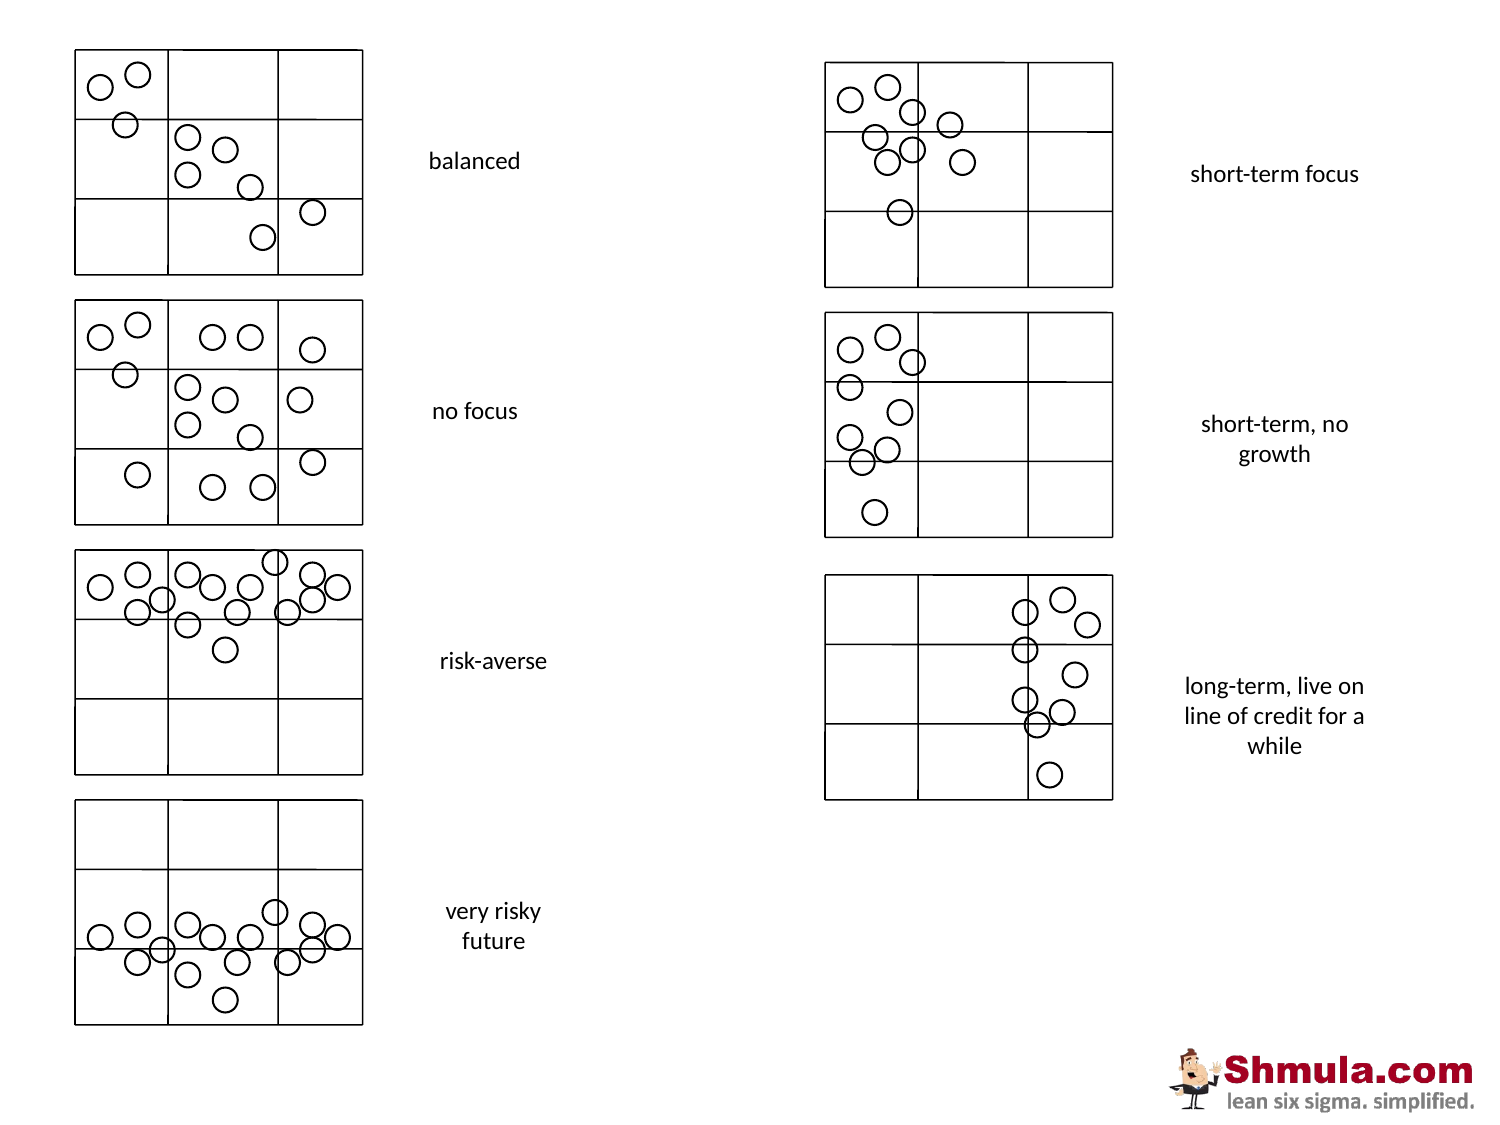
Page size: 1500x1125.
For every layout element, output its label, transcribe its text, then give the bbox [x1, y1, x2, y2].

text_box risk-averse [412, 637, 575, 683]
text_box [824, 62, 1113, 288]
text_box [824, 312, 1113, 538]
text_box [74, 549, 363, 776]
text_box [824, 574, 1113, 801]
text_box balanced [412, 137, 538, 183]
text_box very risky future [412, 887, 575, 963]
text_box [74, 799, 363, 1026]
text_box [74, 299, 363, 526]
text_box no focus [412, 387, 538, 433]
text_box long-term, live on line of credit for a while [1162, 662, 1388, 768]
picture [1162, 1044, 1480, 1115]
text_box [74, 49, 363, 276]
text_box short-term focus [1162, 149, 1388, 195]
text_box short-term, no growth [1162, 399, 1388, 475]
